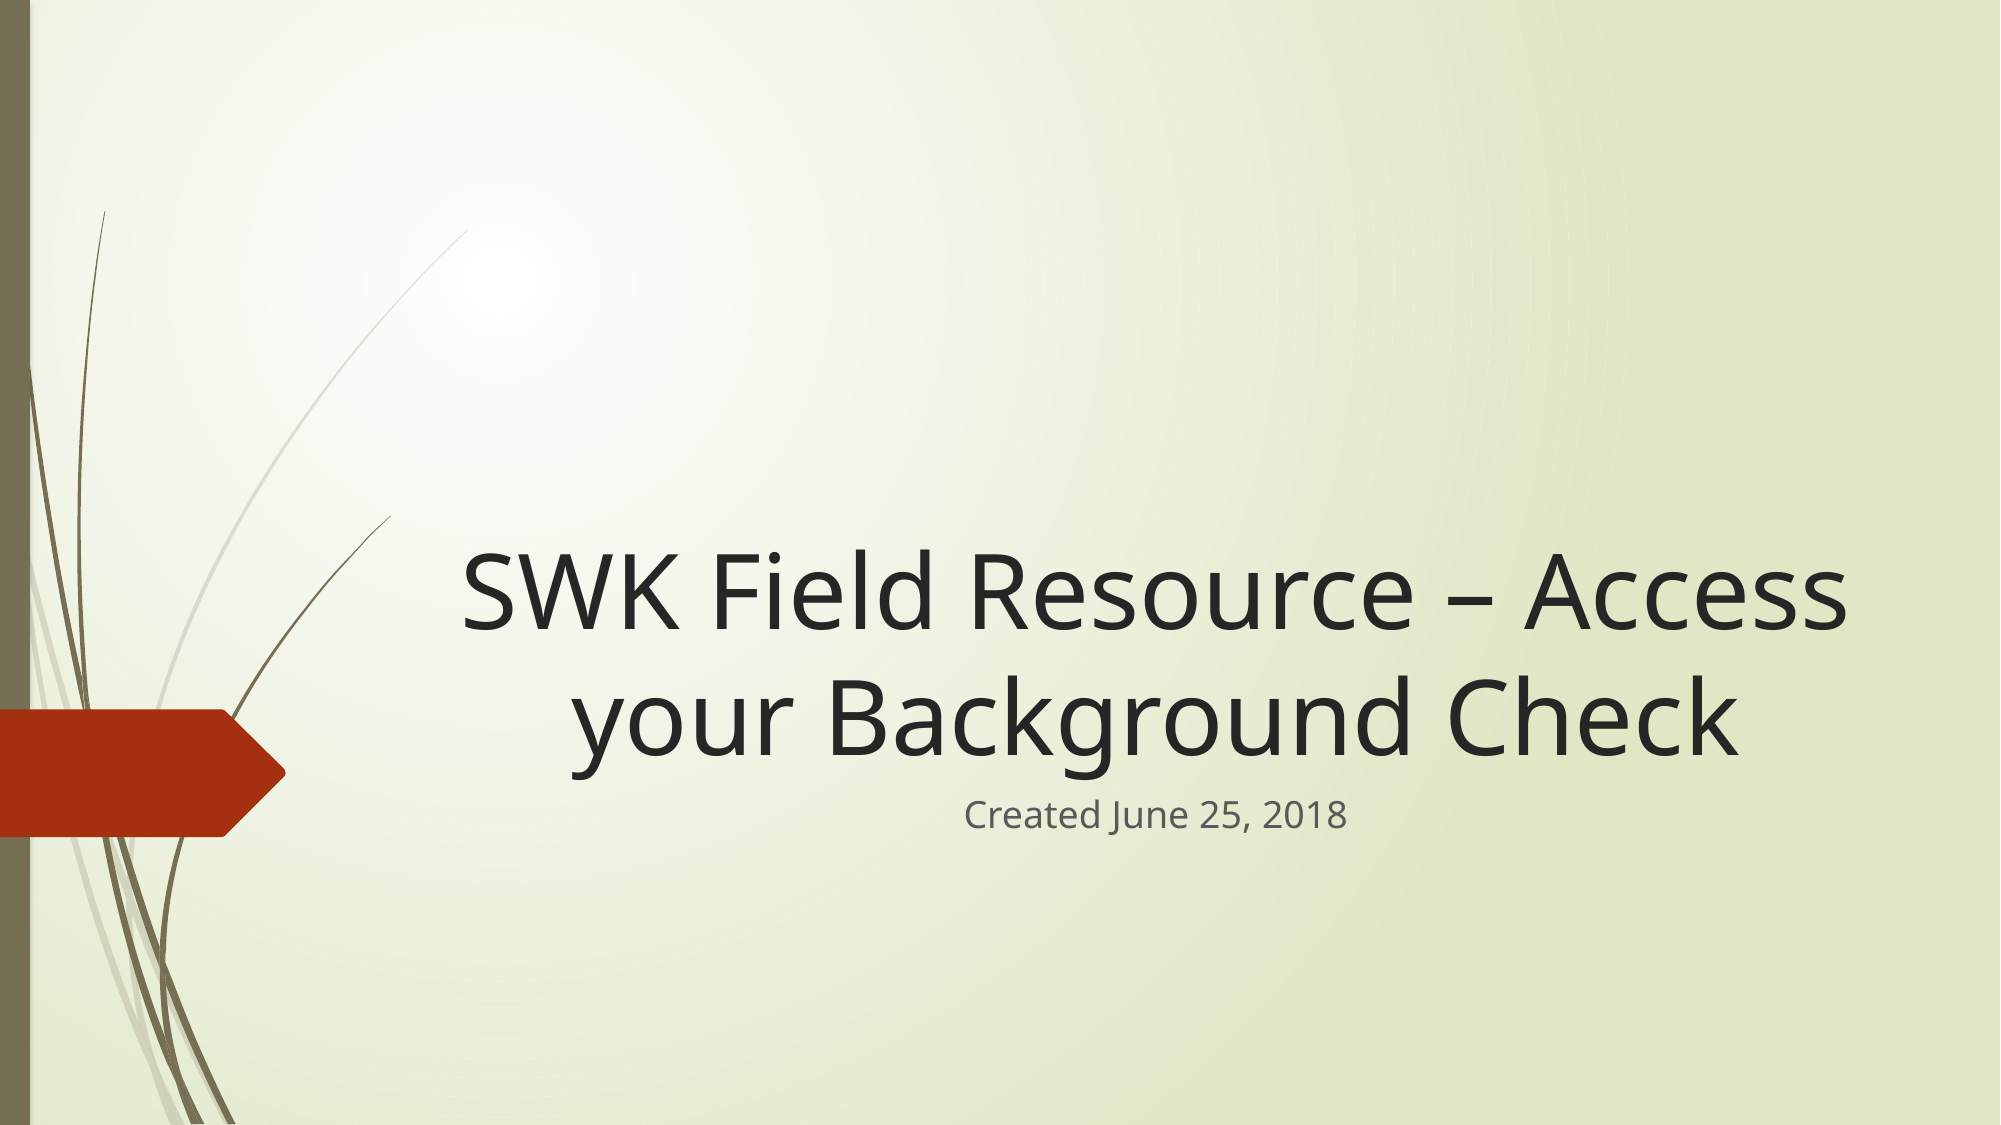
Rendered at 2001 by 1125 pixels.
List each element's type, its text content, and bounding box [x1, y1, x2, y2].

subtitle Created June 25, 2018 [424, 783, 1888, 969]
title SWK Field Resource – Access your Background Check [424, 412, 1888, 783]
